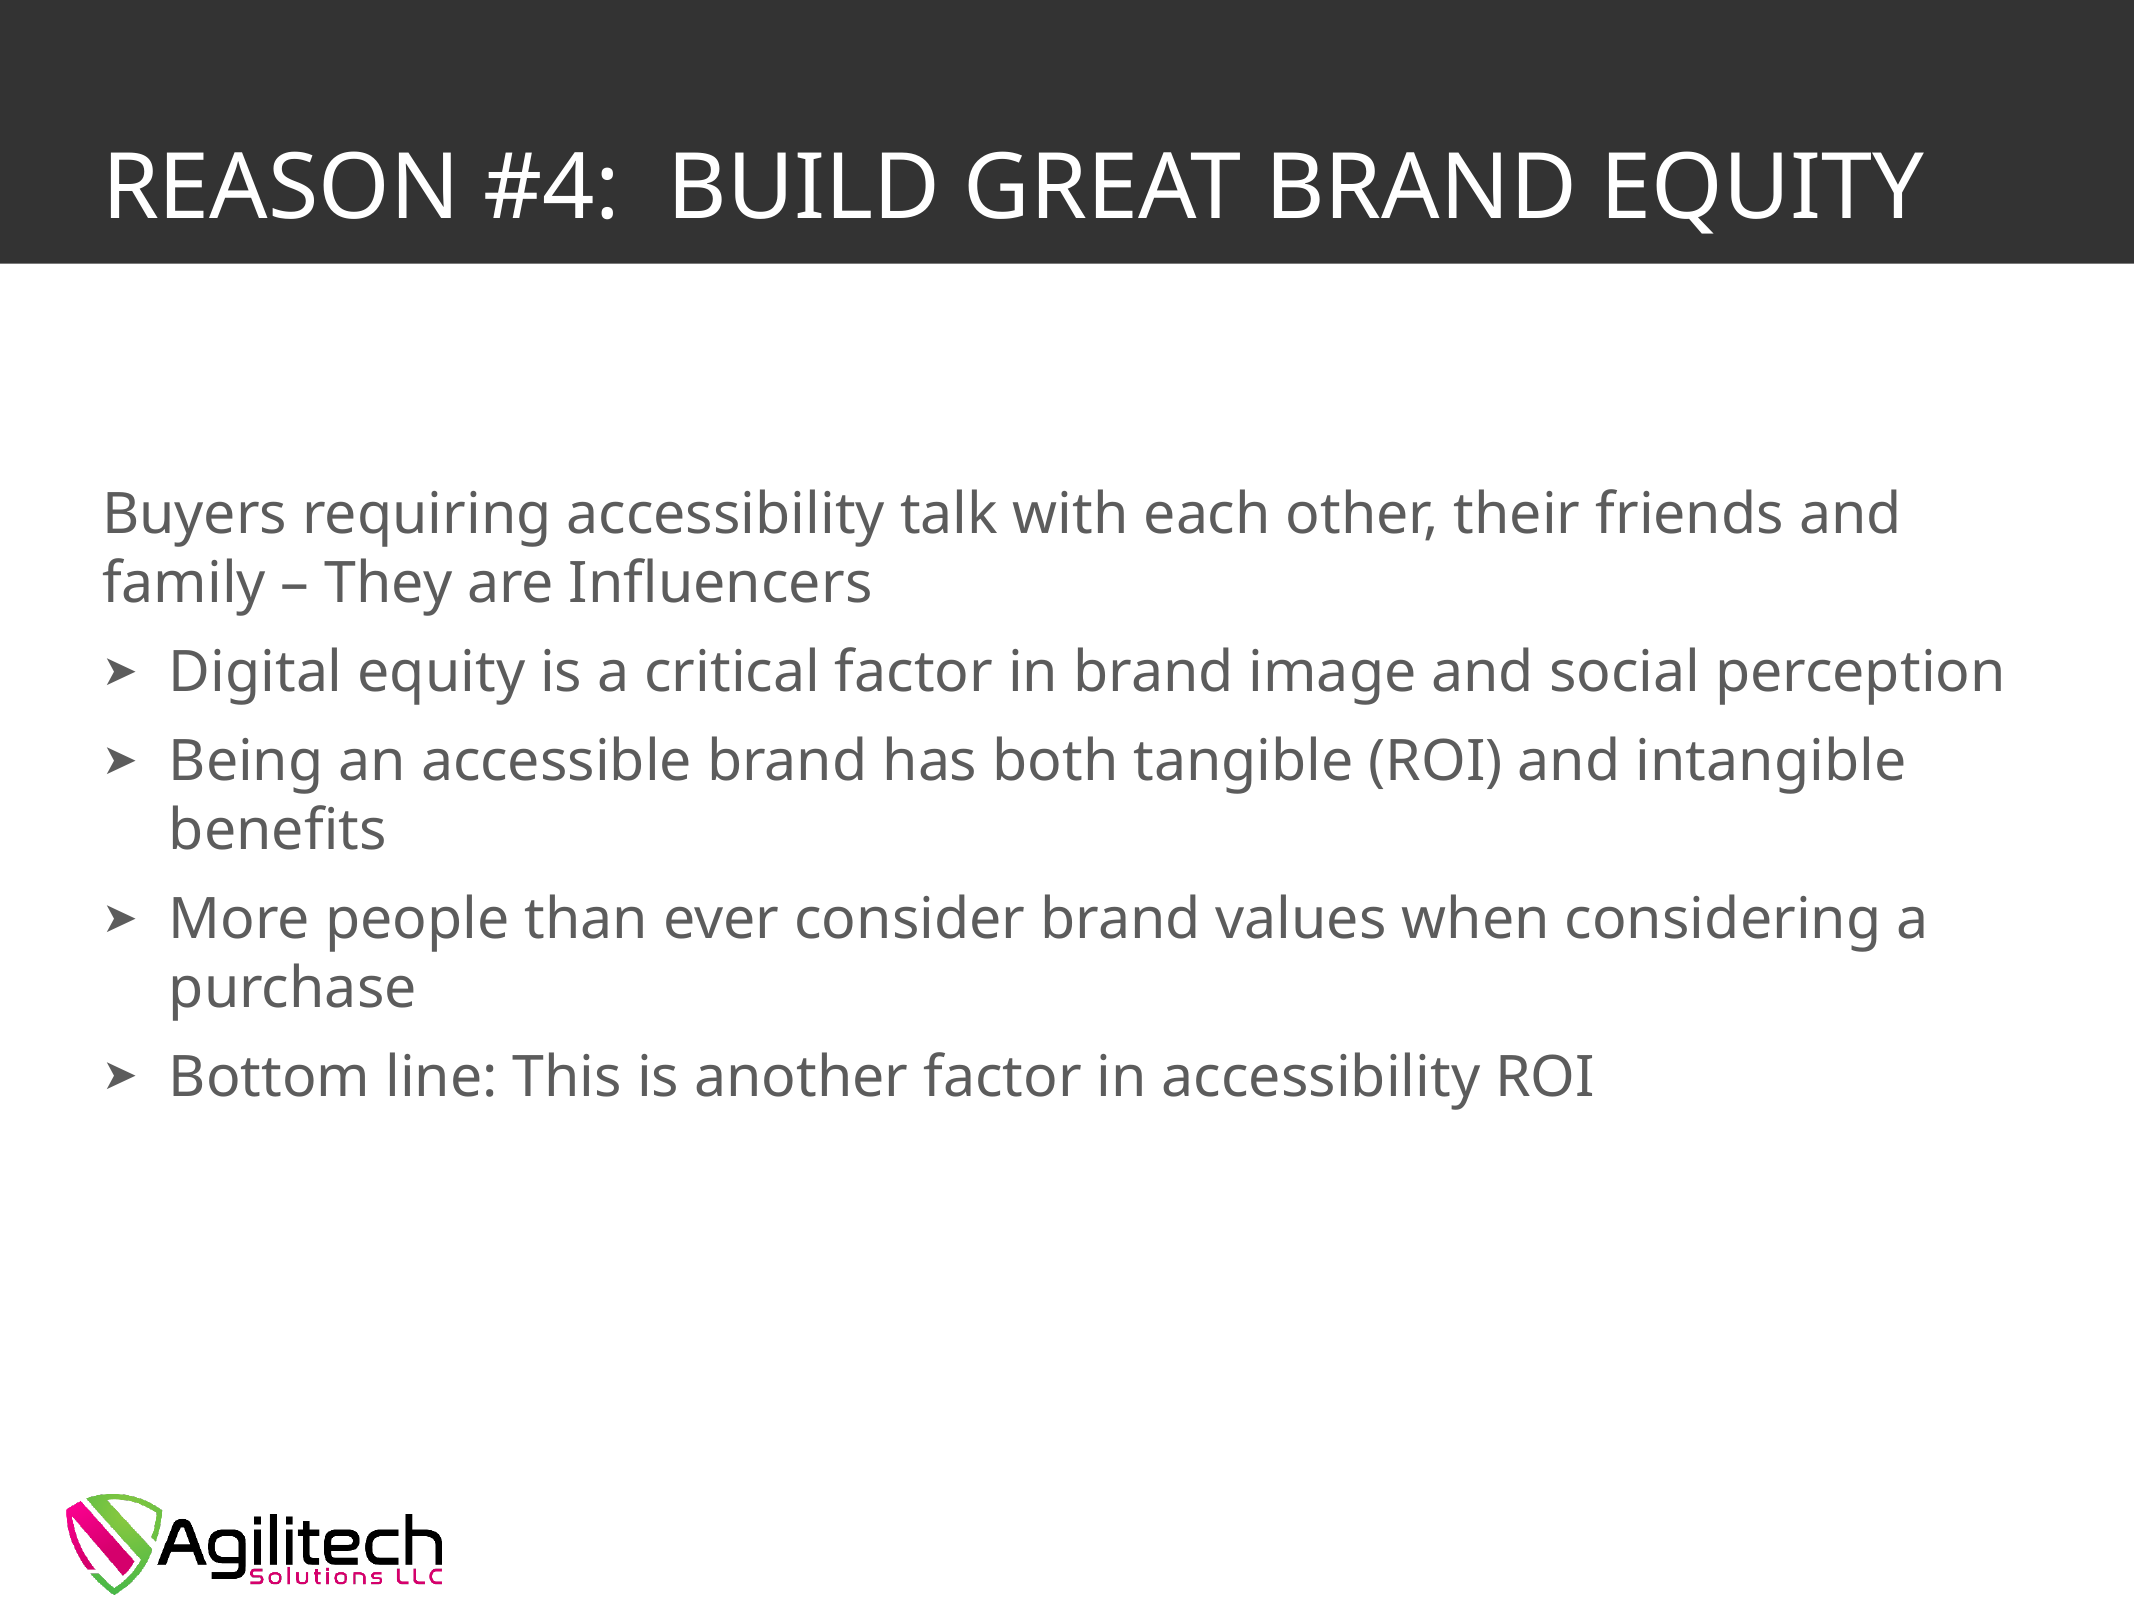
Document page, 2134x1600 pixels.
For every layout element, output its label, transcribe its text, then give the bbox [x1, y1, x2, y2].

title Reason #4: Build great brand equity [93, 118, 2041, 238]
picture [46, 1470, 470, 1600]
list Buyers requiring accessibility talk with each other, their friends and family – They are Influencers Digital equity is a critical factor in brand image and social perception Being an accessible brand has both tangible (ROI) and intangible benefits More people than ever consider brand values when considering a purchase Bottom line: This is another factor in accessibility ROI [93, 467, 2041, 1197]
